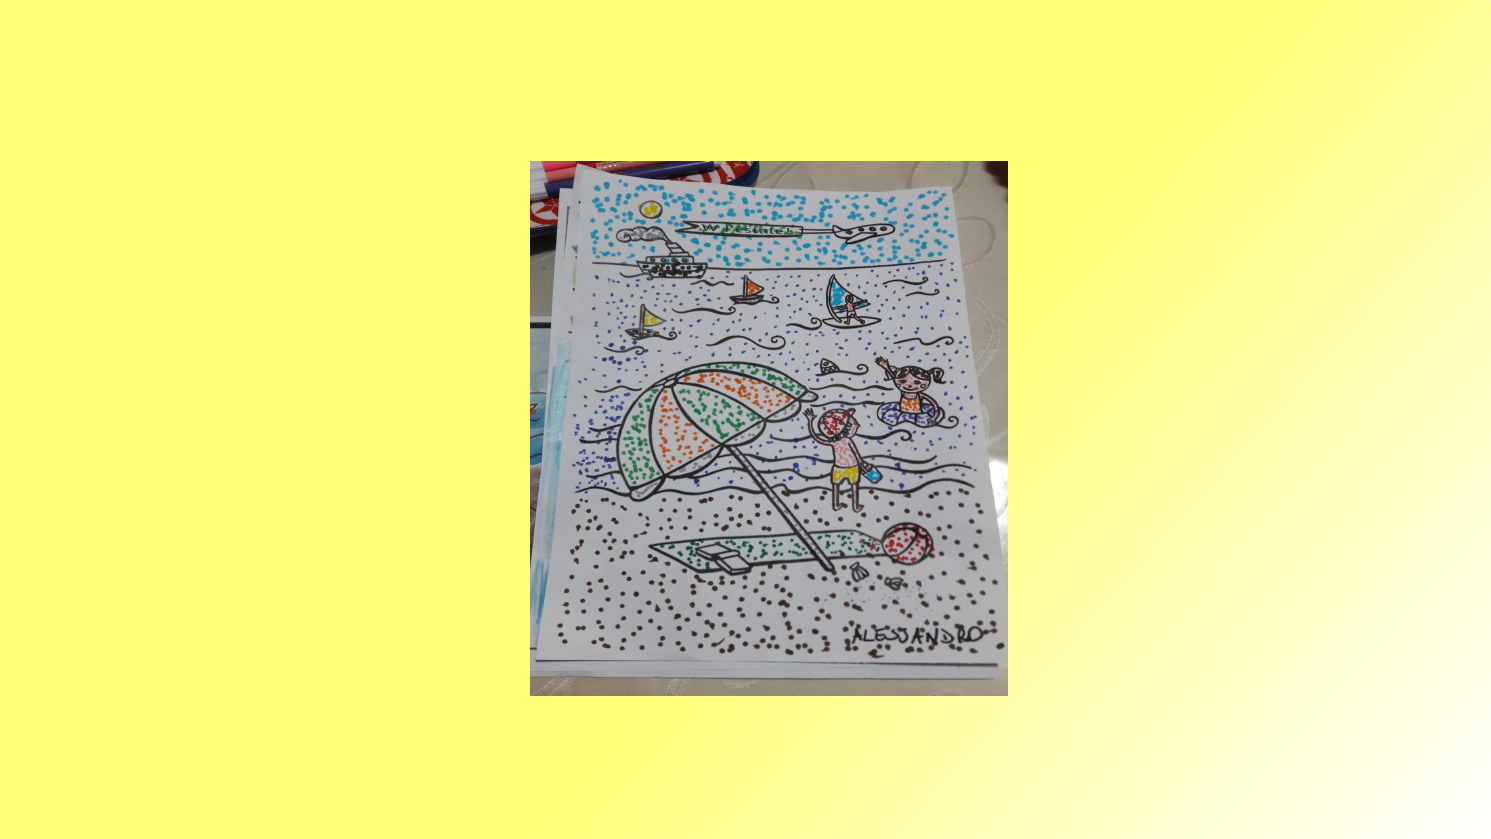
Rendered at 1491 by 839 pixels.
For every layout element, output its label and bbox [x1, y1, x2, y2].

picture [530, 161, 1008, 696]
